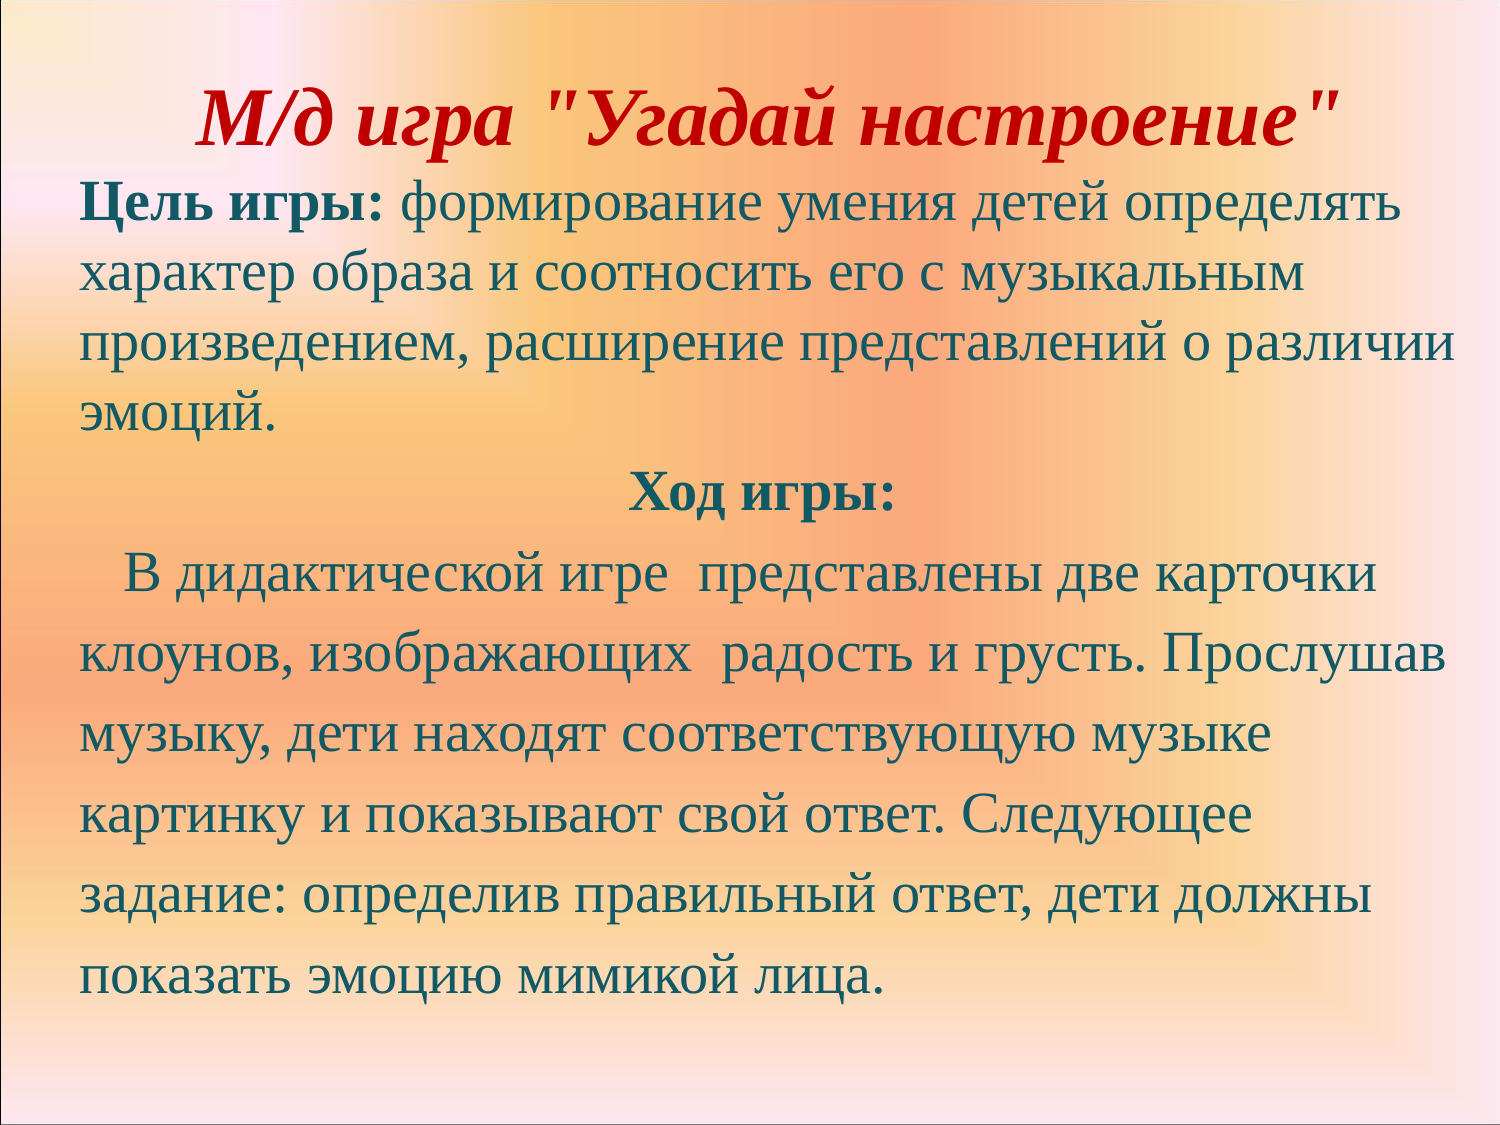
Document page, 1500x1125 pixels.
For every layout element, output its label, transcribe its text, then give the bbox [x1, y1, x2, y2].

text_box М/д игра "Угадай настроение" Цель игры: формирование умения детей определять характер образа и соотносить его с музыкальным произведением, расширение представлений о различии эмоций. Ход игры: В дидактической игре представлены две карточки клоунов, изображающих радость и грусть. Прослушав музыку, дети находят соответствующую музыке картинку и показывают свой ответ. Следующее задание: определив правильный ответ, дети должны показать эмоцию мимикой лица. [64, 54, 1477, 1013]
picture [0, 0, 1500, 1125]
